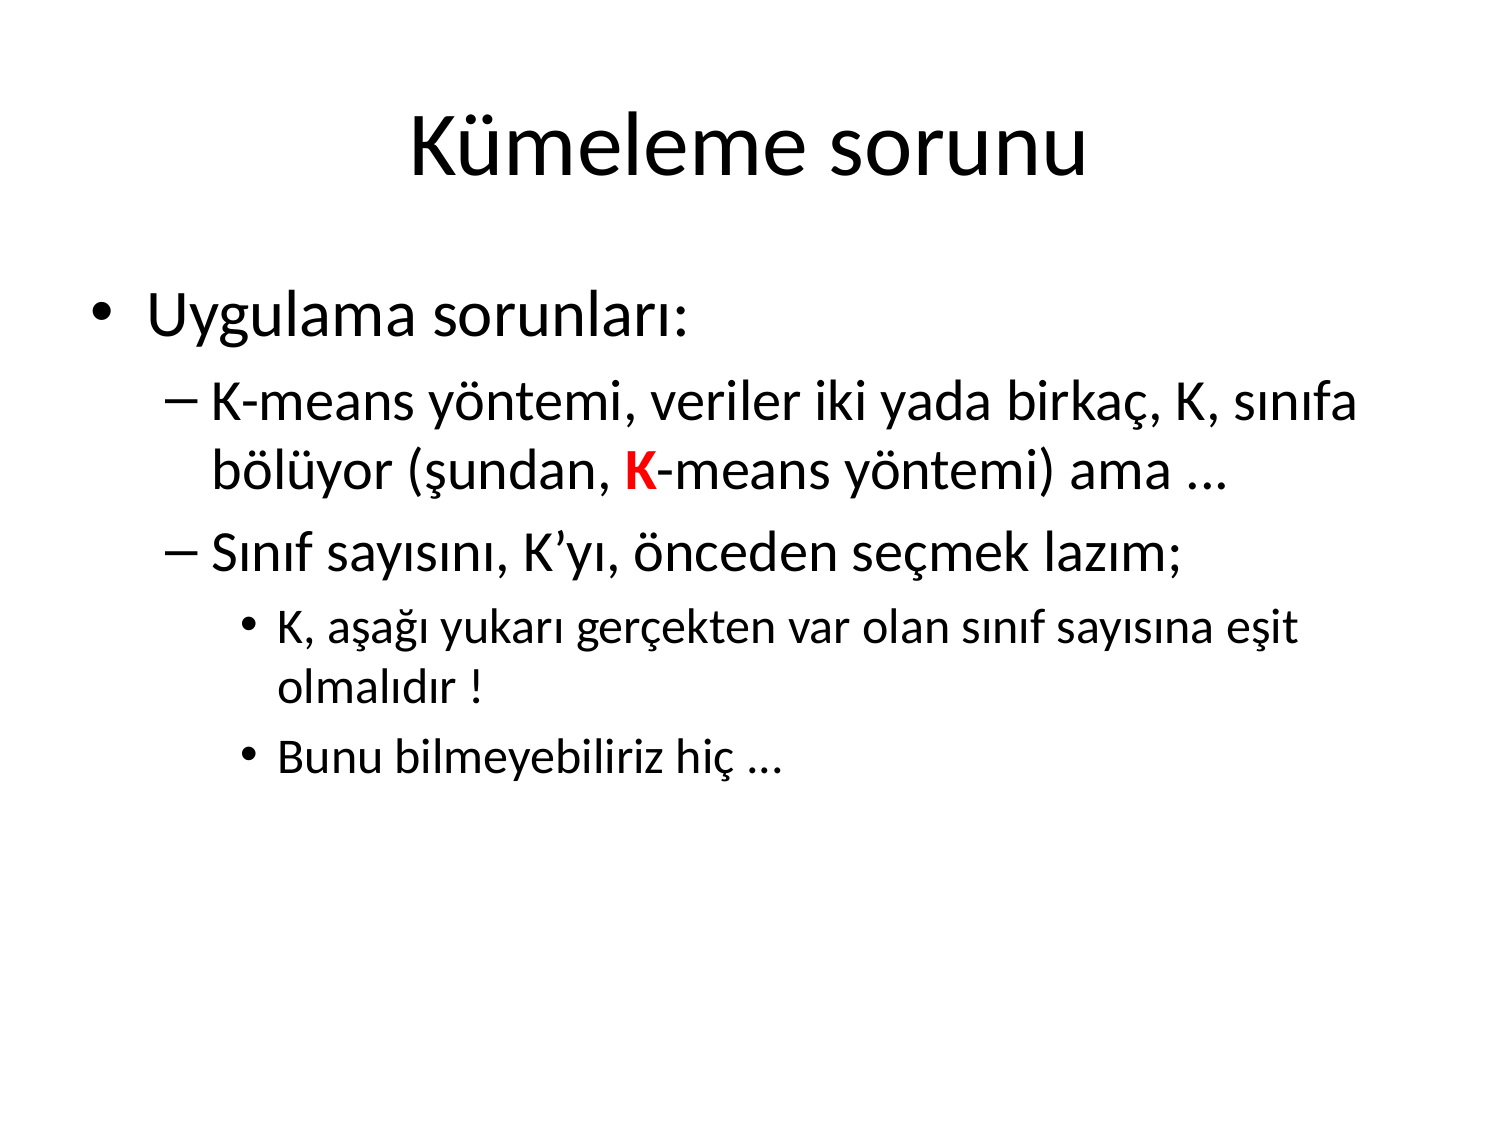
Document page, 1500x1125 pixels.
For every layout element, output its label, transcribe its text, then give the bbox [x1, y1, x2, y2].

list Uygulama sorunları: K-means yöntemi, veriler iki yada birkaç, K, sınıfa bölüyor (şundan, K-means yöntemi) ama ... Sınıf sayısını, K’yı, önceden seçmek lazım; K, aşağı yukarı gerçekten var olan sınıf sayısına eşit olmalıdır ! Bunu bilmeyebiliriz hiç ... [75, 262, 1425, 1005]
title Kümeleme sorunu [75, 45, 1425, 233]
